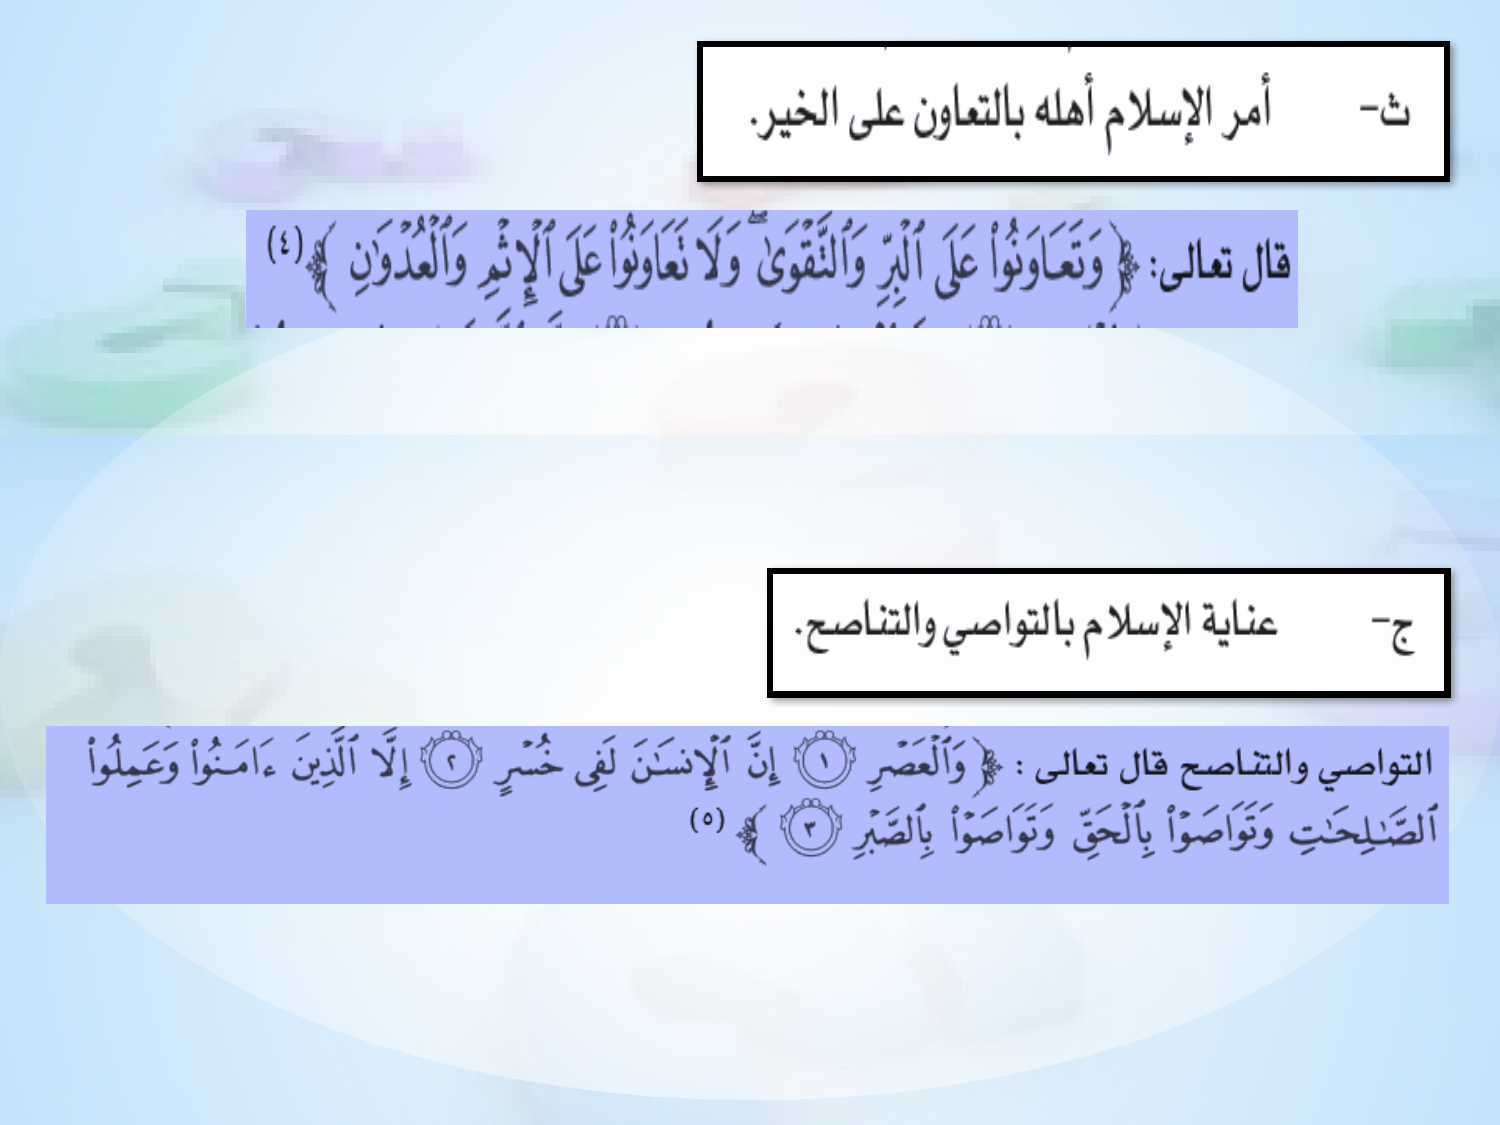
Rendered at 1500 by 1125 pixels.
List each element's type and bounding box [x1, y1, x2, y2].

picture [773, 573, 1445, 692]
picture [245, 210, 1298, 329]
picture [702, 46, 1444, 177]
picture [46, 726, 1449, 904]
